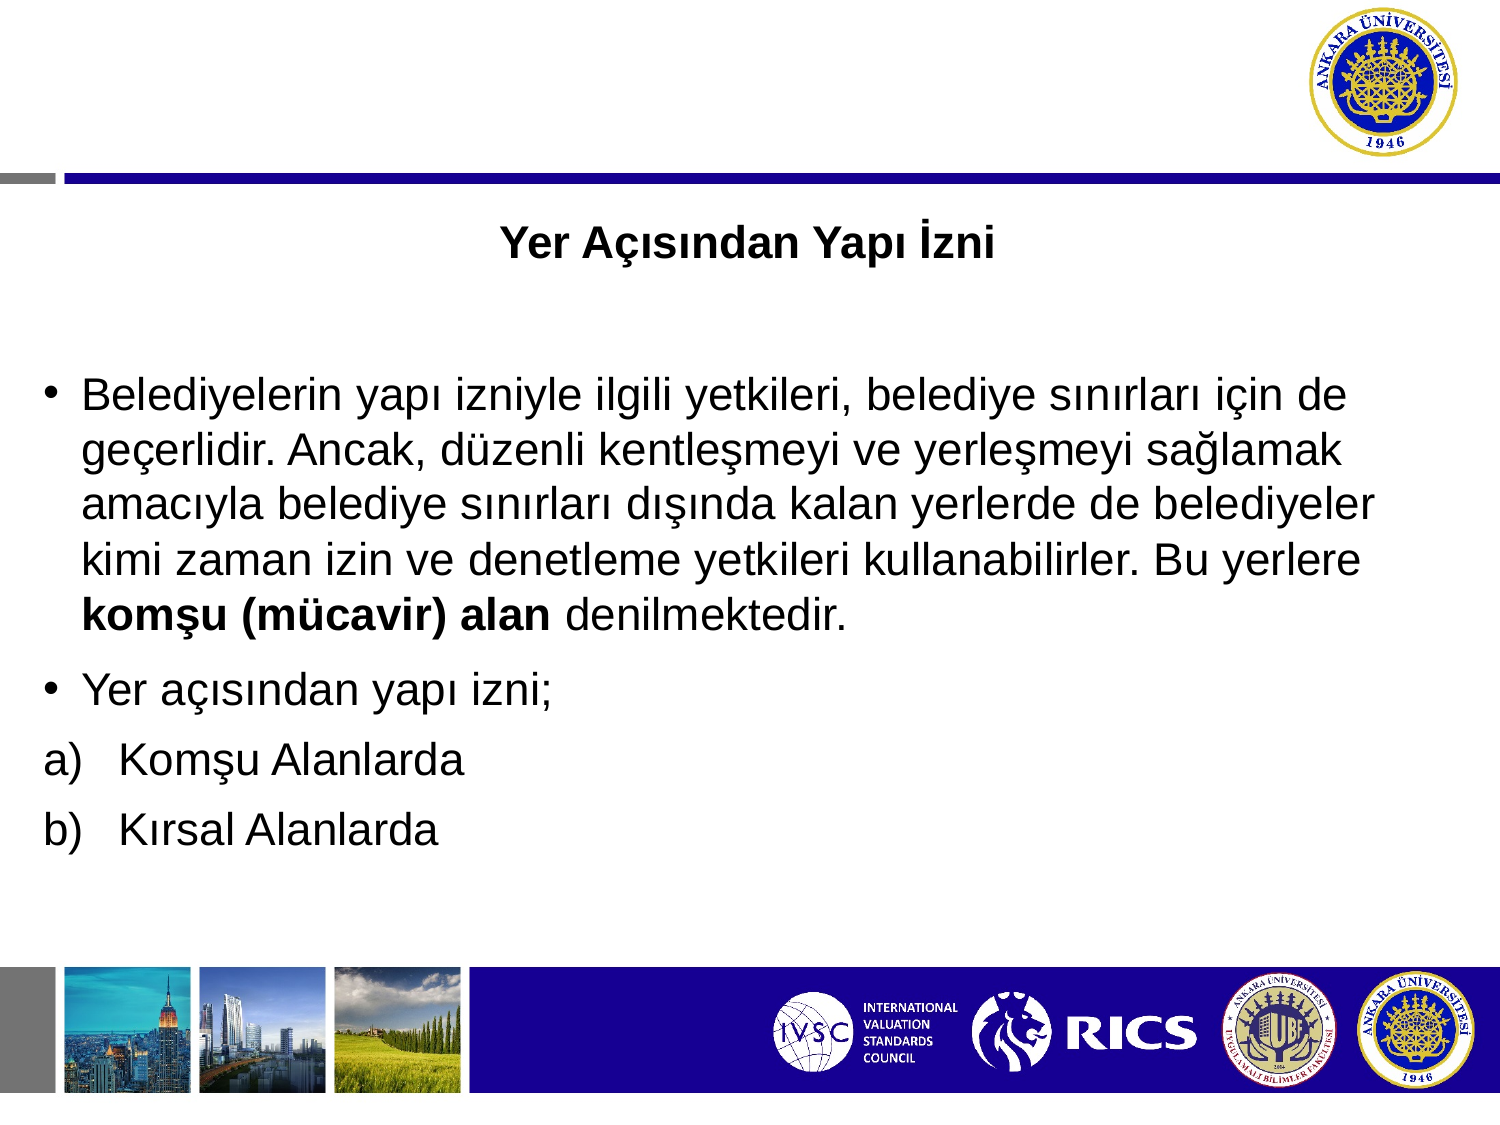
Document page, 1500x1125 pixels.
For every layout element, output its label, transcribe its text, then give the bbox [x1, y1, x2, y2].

picture [0, 0, 1500, 1125]
footer [510, 1046, 990, 1103]
list Yer Açısından Yapı İzni Belediyelerin yapı izniyle ilgili yetkileri, belediye sınırları için de geçerlidir. Ancak, düzenli kentleşmeyi ve yerleşmeyi sağlamak amacıyla belediye sınırları dışında kalan yerlerde de belediyeler kimi zaman izin ve denetleme yetkileri kullanabilirler. Bu yerlere komşu (mücavir) alan denilmektedir. Yer açısından yapı izni; Komşu Alanlarda Kırsal Alanlarda [43, 212, 1453, 955]
